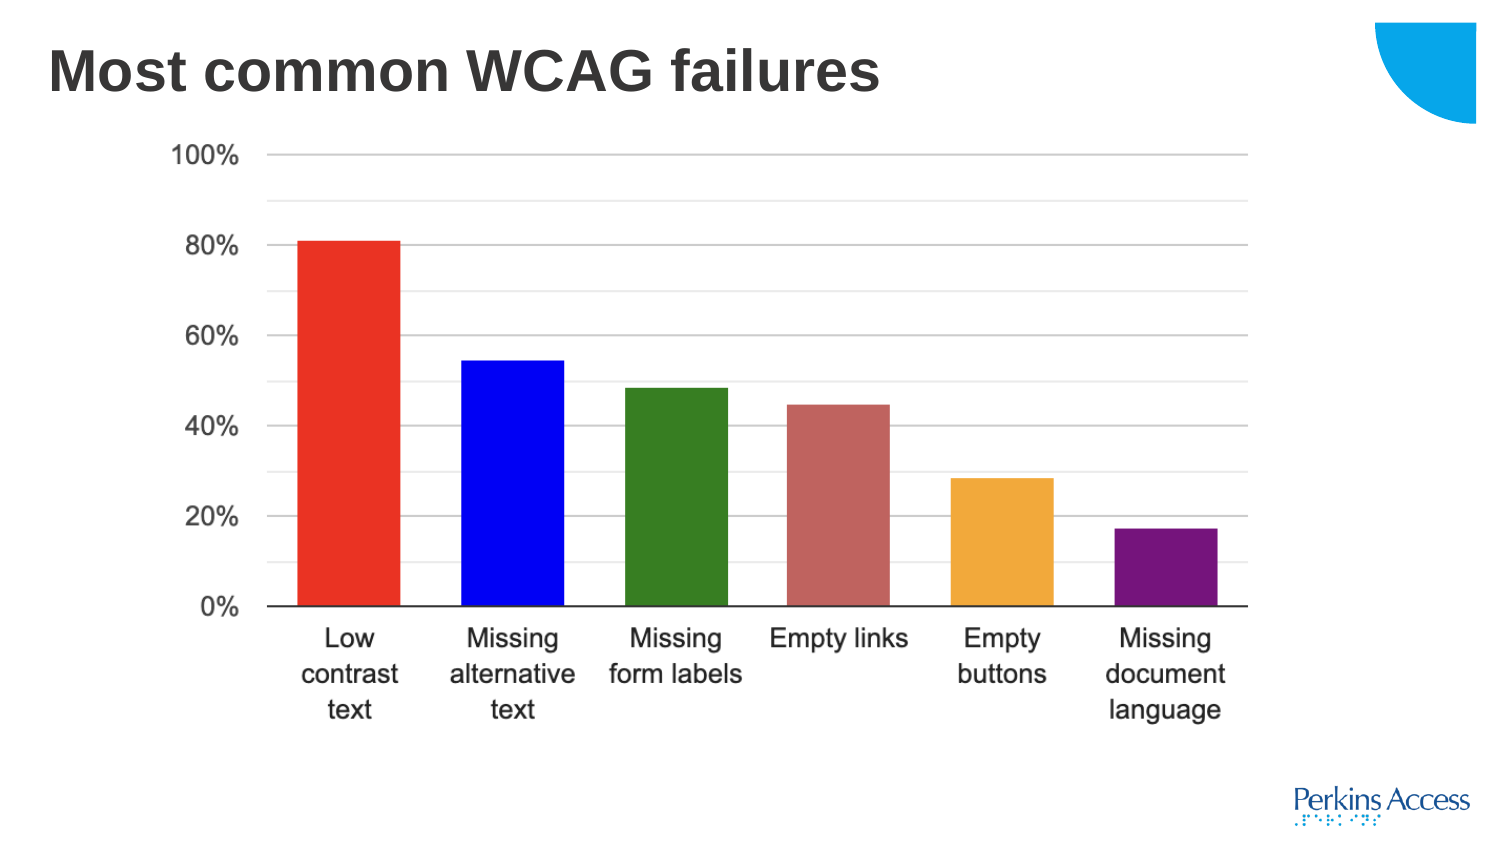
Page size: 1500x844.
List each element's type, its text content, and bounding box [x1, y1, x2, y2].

title Most common WCAG failures [40, 36, 1397, 121]
picture [142, 119, 1311, 746]
picture [1281, 772, 1483, 839]
